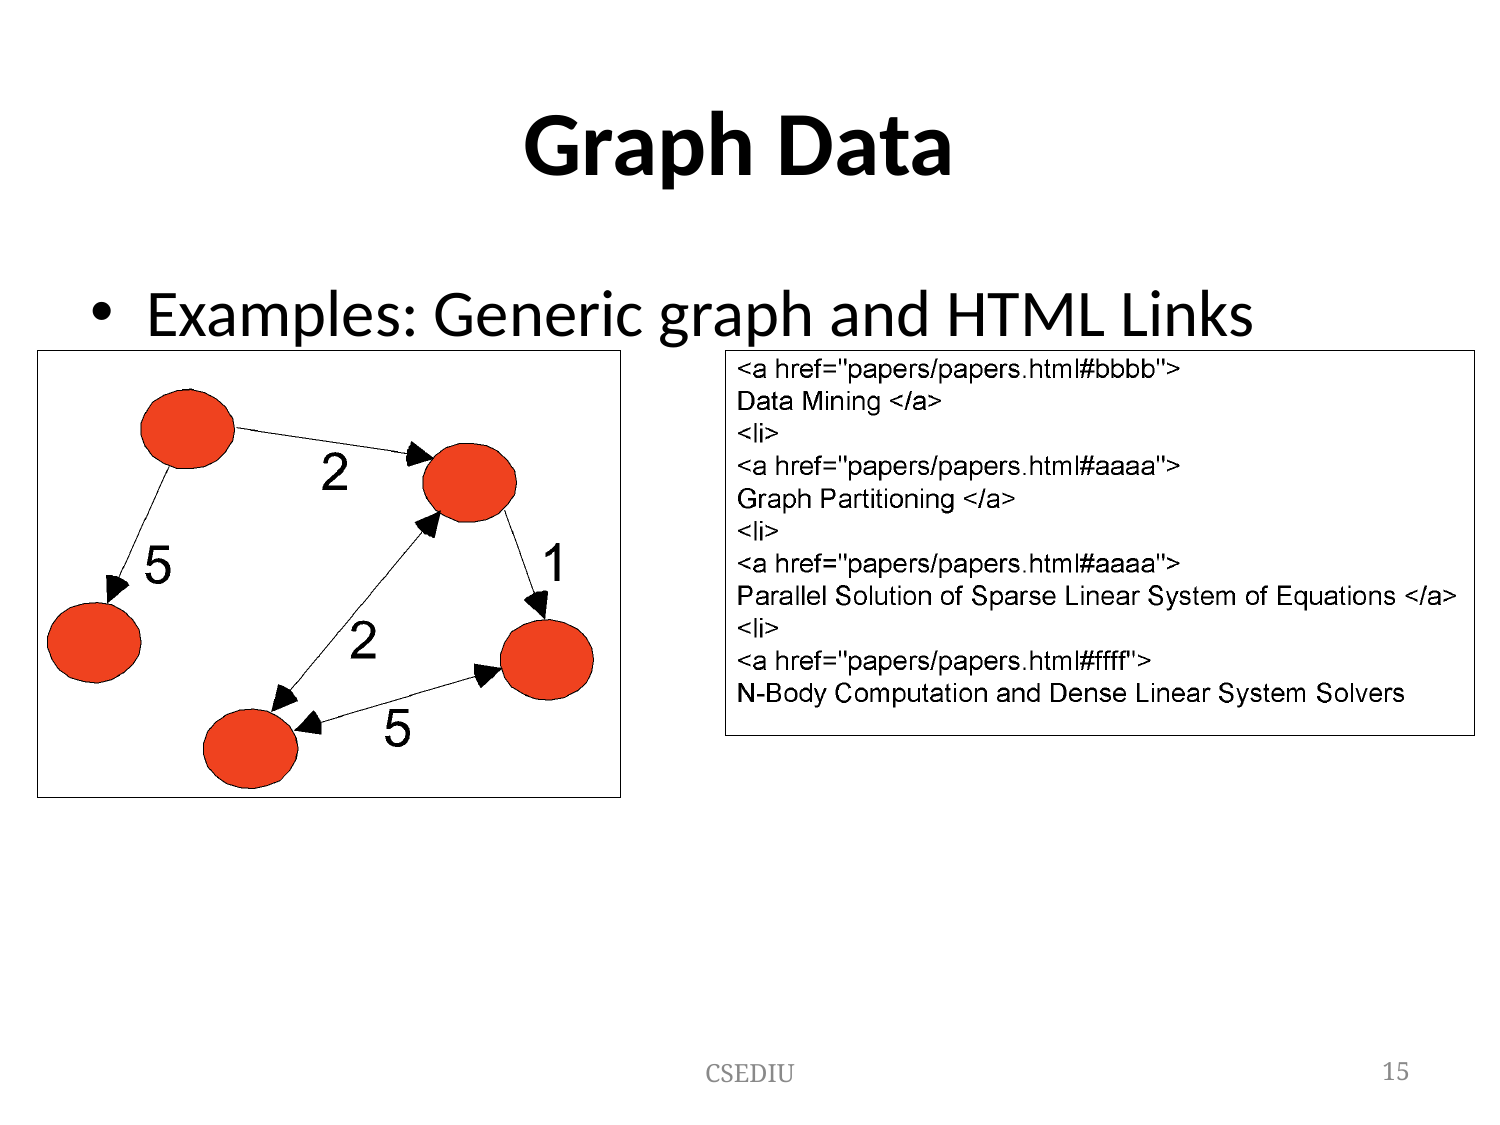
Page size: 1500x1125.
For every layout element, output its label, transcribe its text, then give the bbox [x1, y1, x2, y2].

text_box ‹#› [1074, 1042, 1425, 1103]
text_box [724, 349, 1476, 737]
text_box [37, 349, 621, 799]
text_box CSEDIU [512, 1042, 988, 1103]
title Graph Data [75, 45, 1425, 233]
list Examples: Generic graph and HTML Links [75, 262, 1425, 1005]
